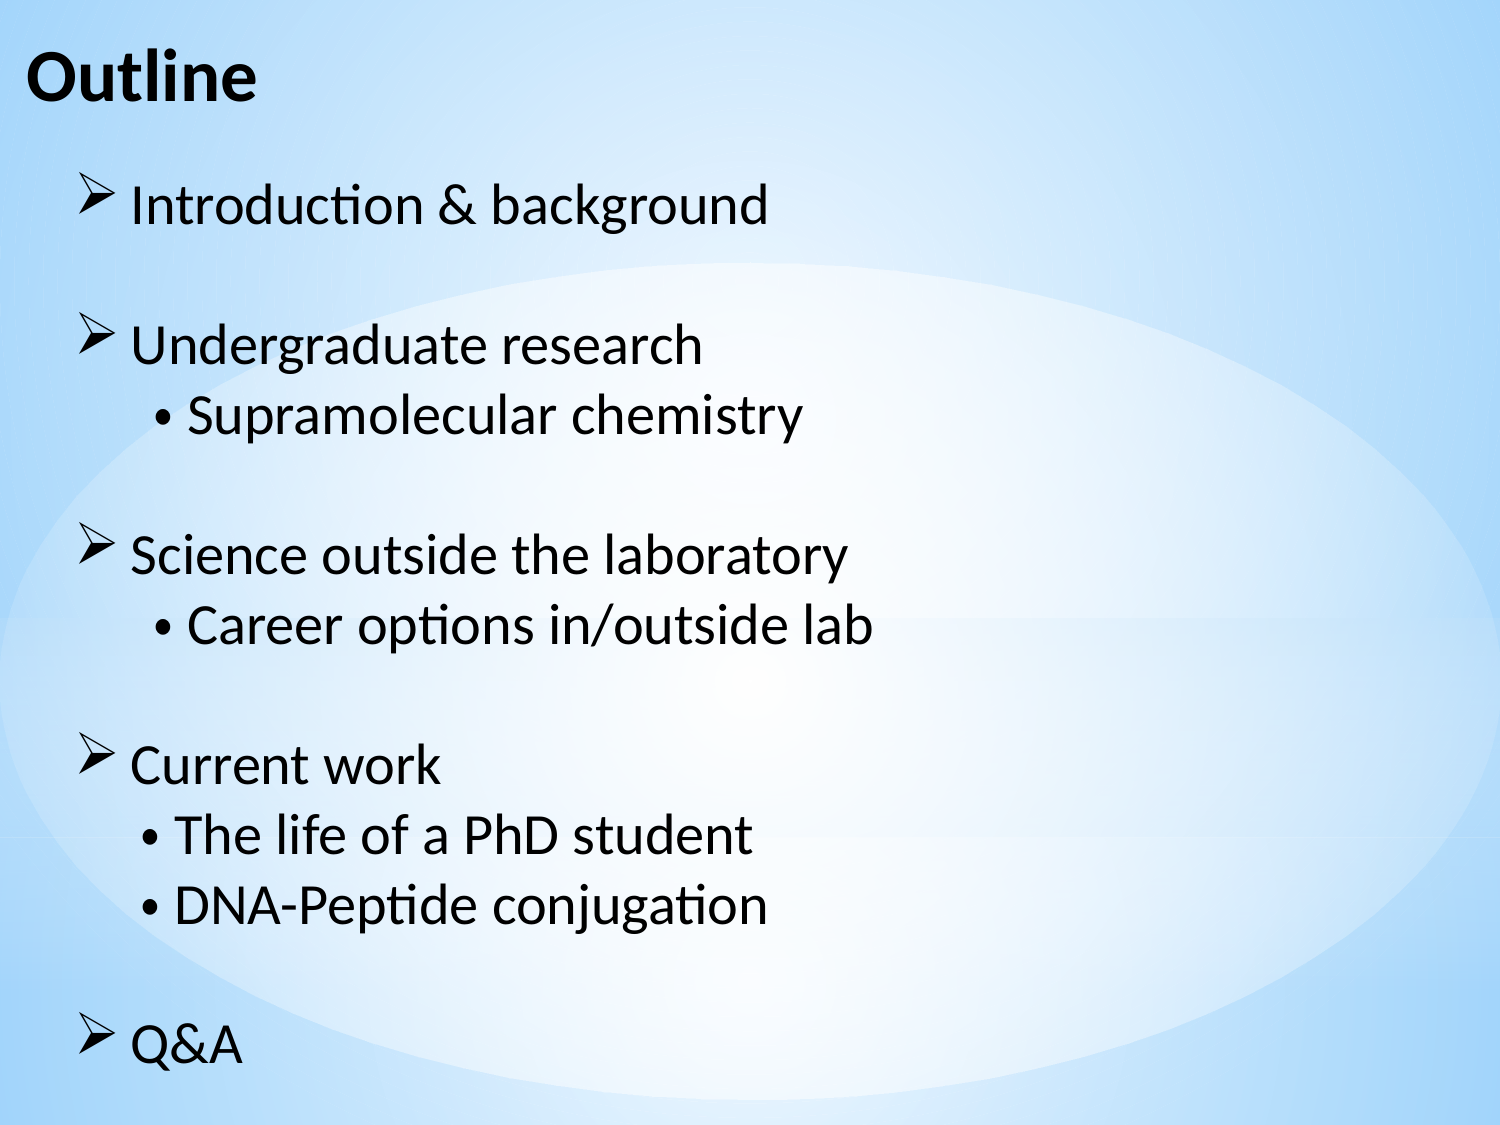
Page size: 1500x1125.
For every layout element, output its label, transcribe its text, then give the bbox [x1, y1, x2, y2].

text_box Introduction & background Undergraduate research ・Supramolecular chemistry Science outside the laboratory ・Career options in/outside lab Current work ・The life of a PhD student ・DNA-Peptide conjugation Q&A [59, 158, 890, 1084]
text_box Outline [11, 18, 274, 124]
